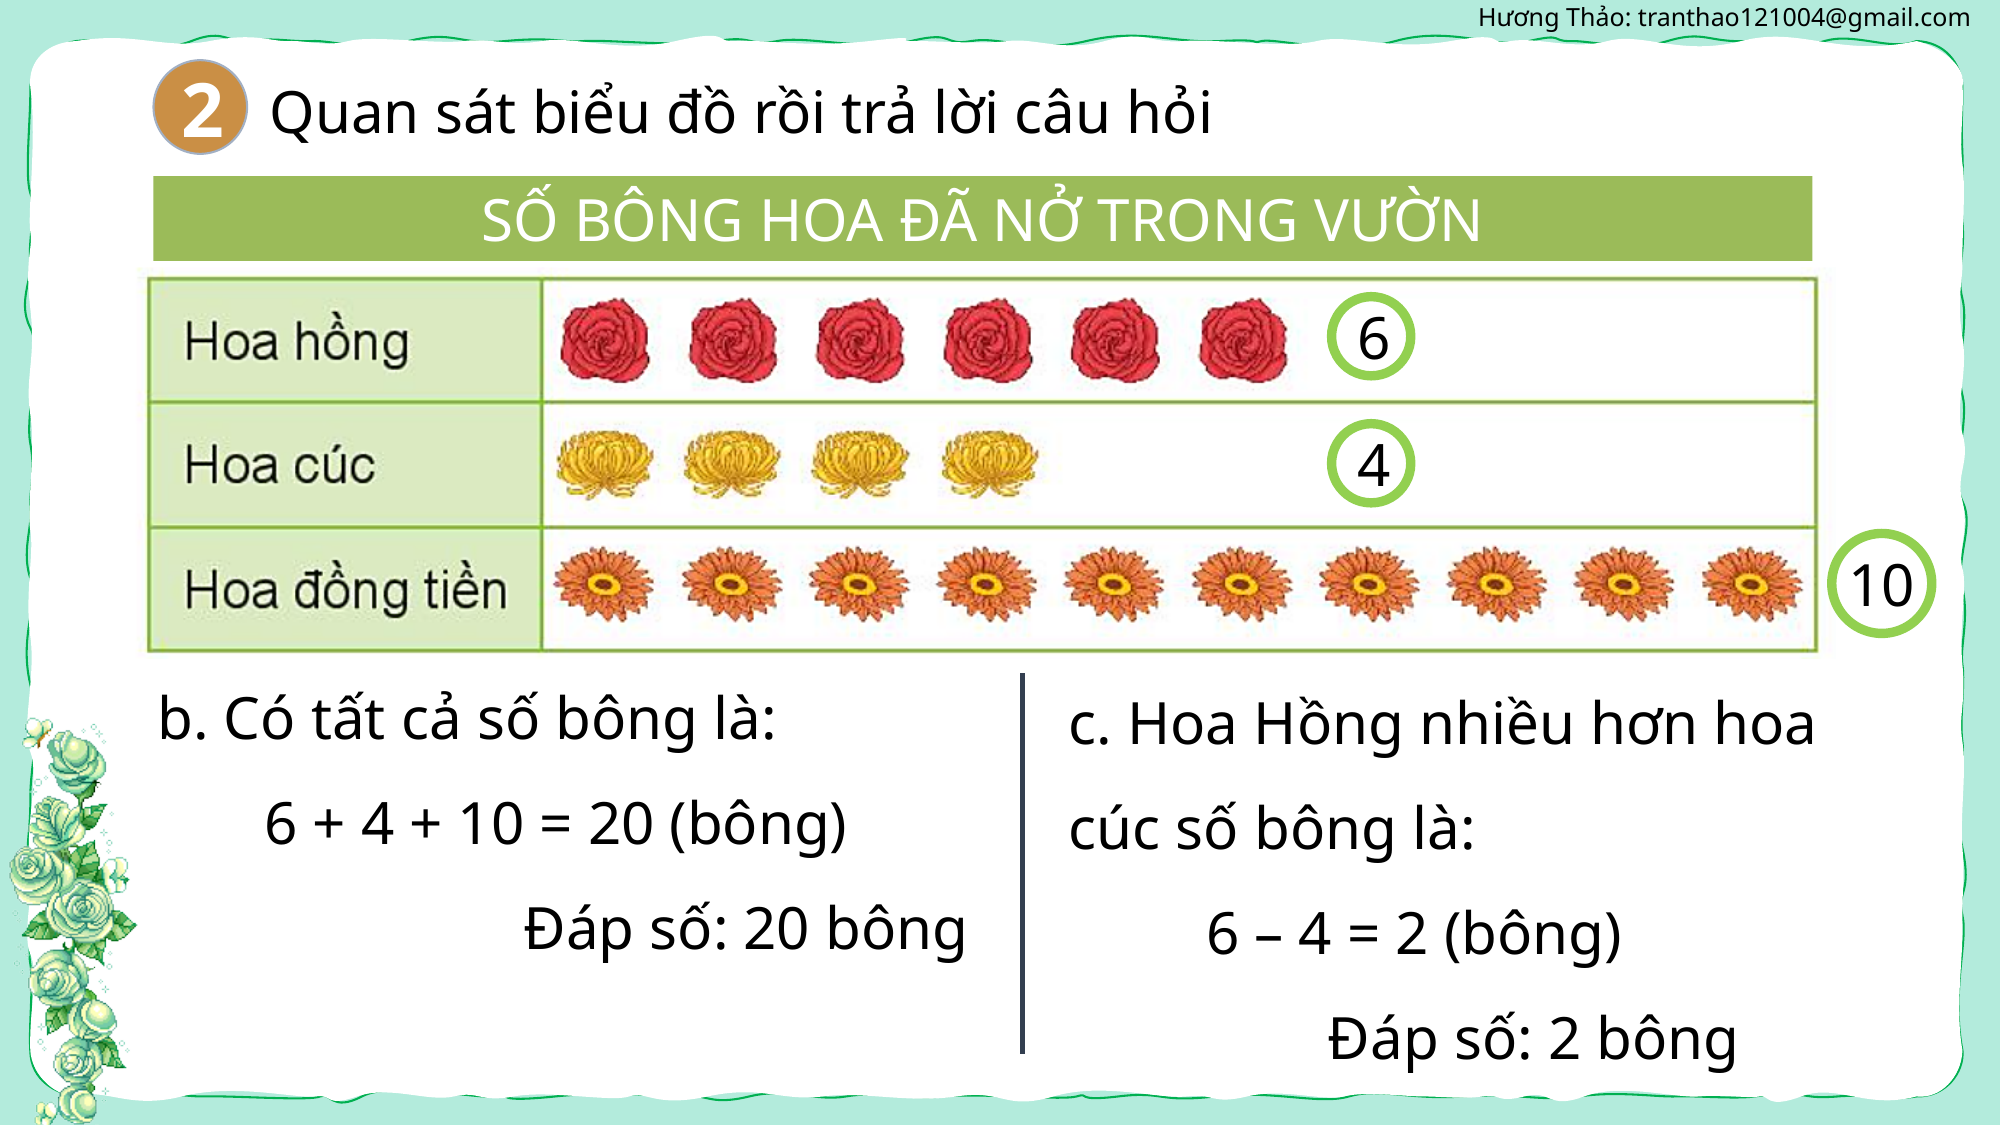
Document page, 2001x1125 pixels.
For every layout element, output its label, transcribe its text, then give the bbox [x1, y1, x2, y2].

text_box c. Hoa Hồng nhiều hơn hoa cúc số bông là: 6 – 4 = 2 (bông) Đáp số: 2 bông [1053, 644, 1882, 1079]
picture [0, 688, 141, 1125]
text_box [153, 60, 1353, 154]
text_box 10 [1836, 532, 1933, 635]
text_box b. Có tất cả số bông là: 6 + 4 + 10 = 20 (bông) Đáp số: 20 bông [142, 659, 1053, 969]
picture [117, 267, 1836, 659]
text_box [23, 34, 1968, 1104]
text_box SỐ BÔNG HOA ĐÃ NỞ TRONG VƯỜN [153, 176, 1813, 261]
